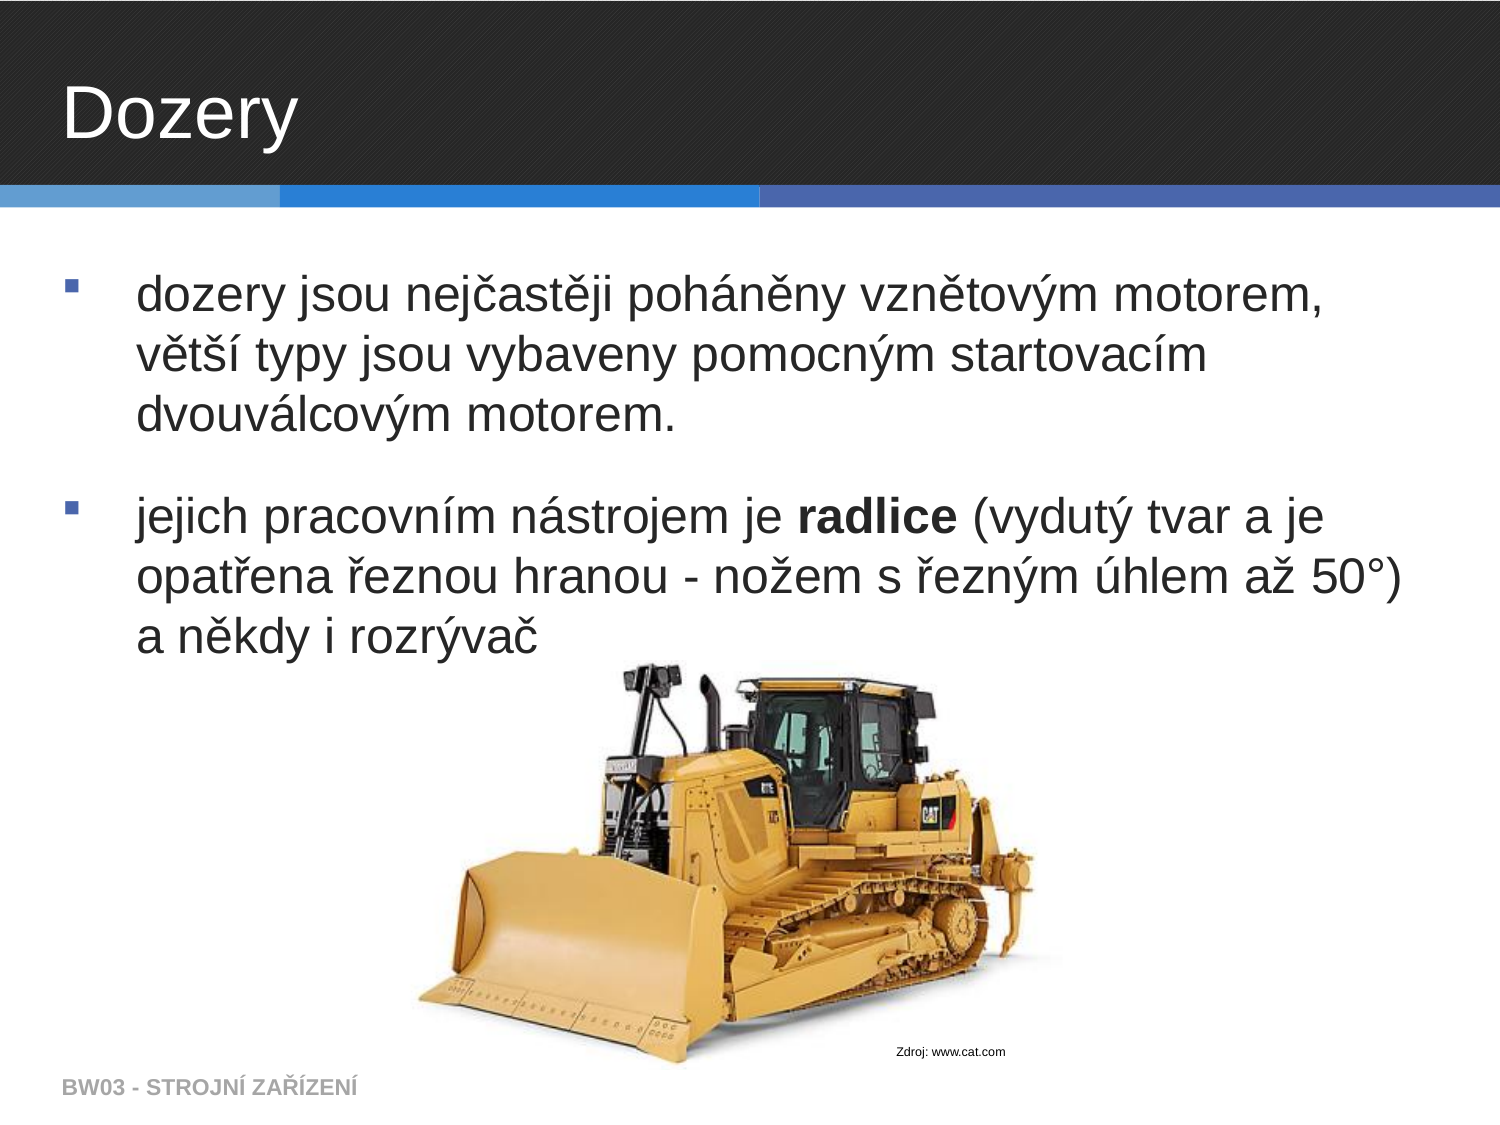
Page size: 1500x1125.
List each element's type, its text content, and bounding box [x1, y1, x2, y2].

title Dozery [46, 29, 1453, 189]
footer BW03 - STROJNÍ ZAŘÍZENÍ [46, 1055, 1052, 1116]
picture [385, 659, 1073, 1070]
list dozery jsou nejčastěji poháněny vznětovým motorem, větší typy jsou vybaveny pomocným startovacím dvouválcovým motorem. jejich pracovním nástrojem je radlice (vydutý tvar a je opatřena řeznou hranou - nožem s řezným úhlem až 50°) a někdy i rozrývač [46, 254, 1454, 1019]
